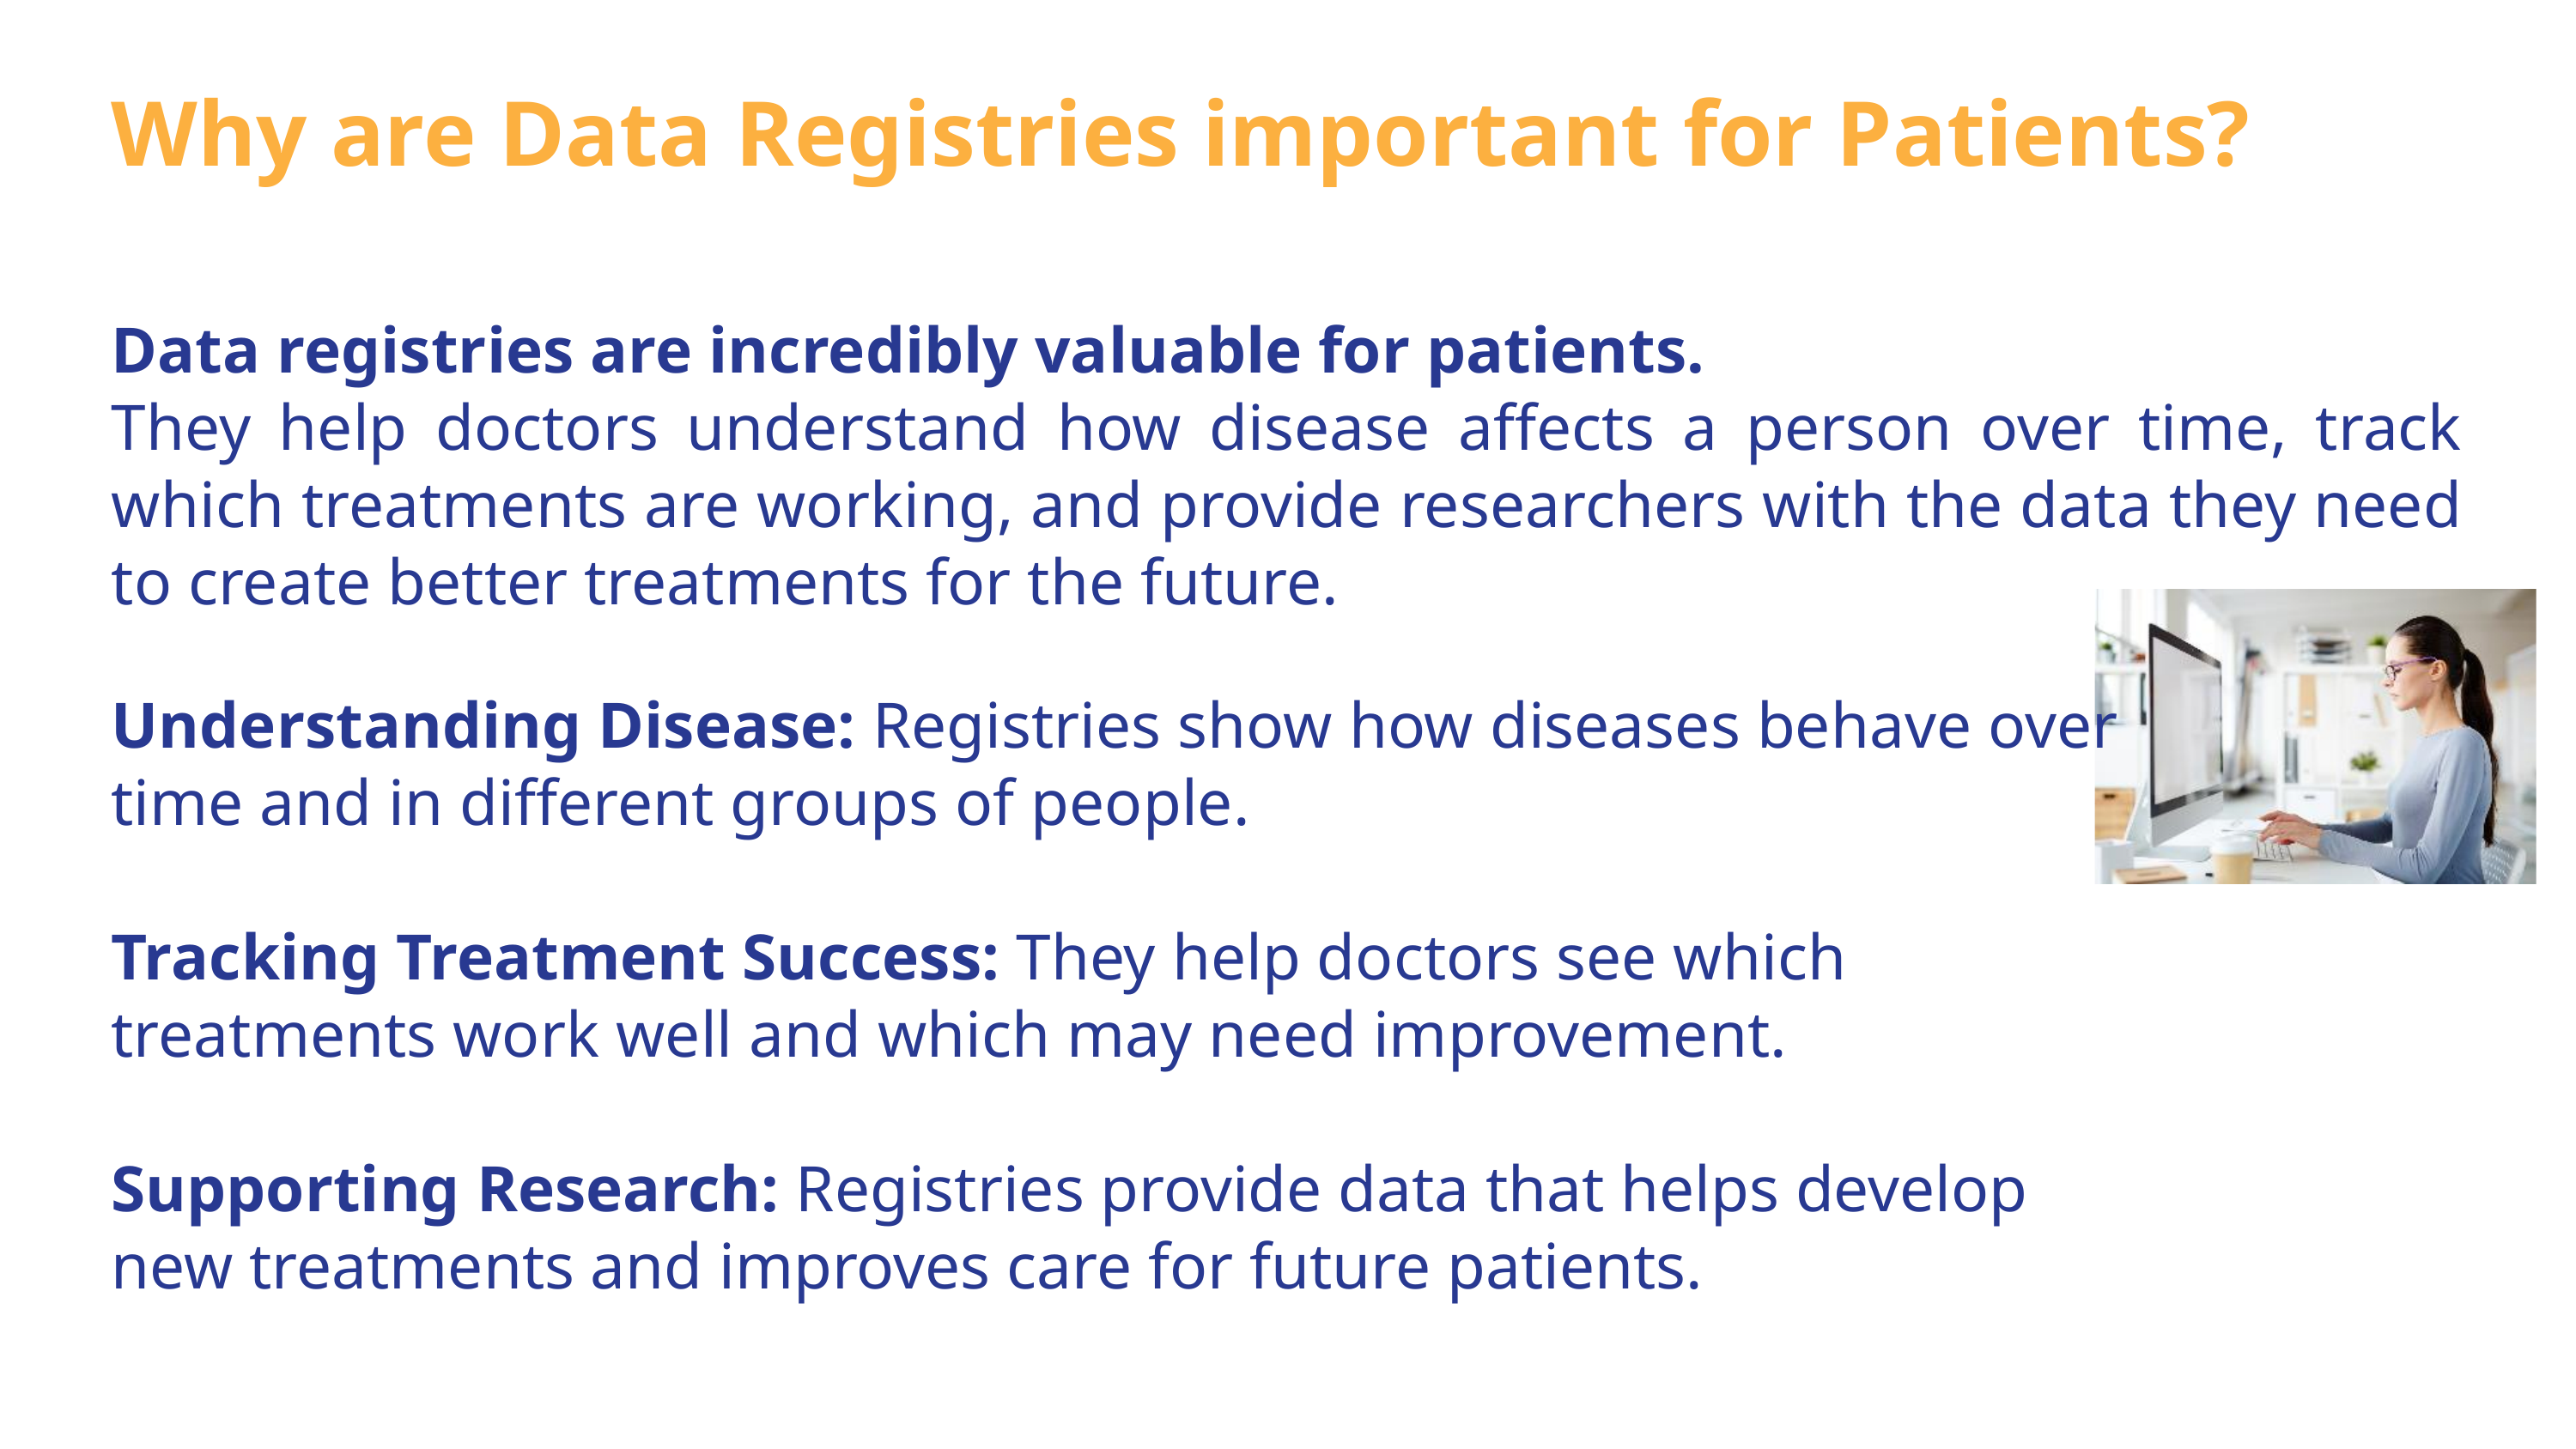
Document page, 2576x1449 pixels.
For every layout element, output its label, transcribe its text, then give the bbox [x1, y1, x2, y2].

text_box Understanding Disease: Registries show how diseases behave over time and in different groups of people. Tracking Treatment Success: They help doctors see which treatments work well and which may need improvement. Supporting Research: Registries provide data that helps develop new treatments and improves care for future patients. [111, 682, 2163, 1301]
text_box Data registries are incredibly valuable for patients. They help doctors understand how disease affects a person over time, track which treatments are working, and provide researchers with the data they need to create better treatments for the future. [111, 308, 2464, 618]
text_box Why are Data Registries important for Patients? [111, 79, 2364, 185]
text_box [2094, 589, 2537, 884]
